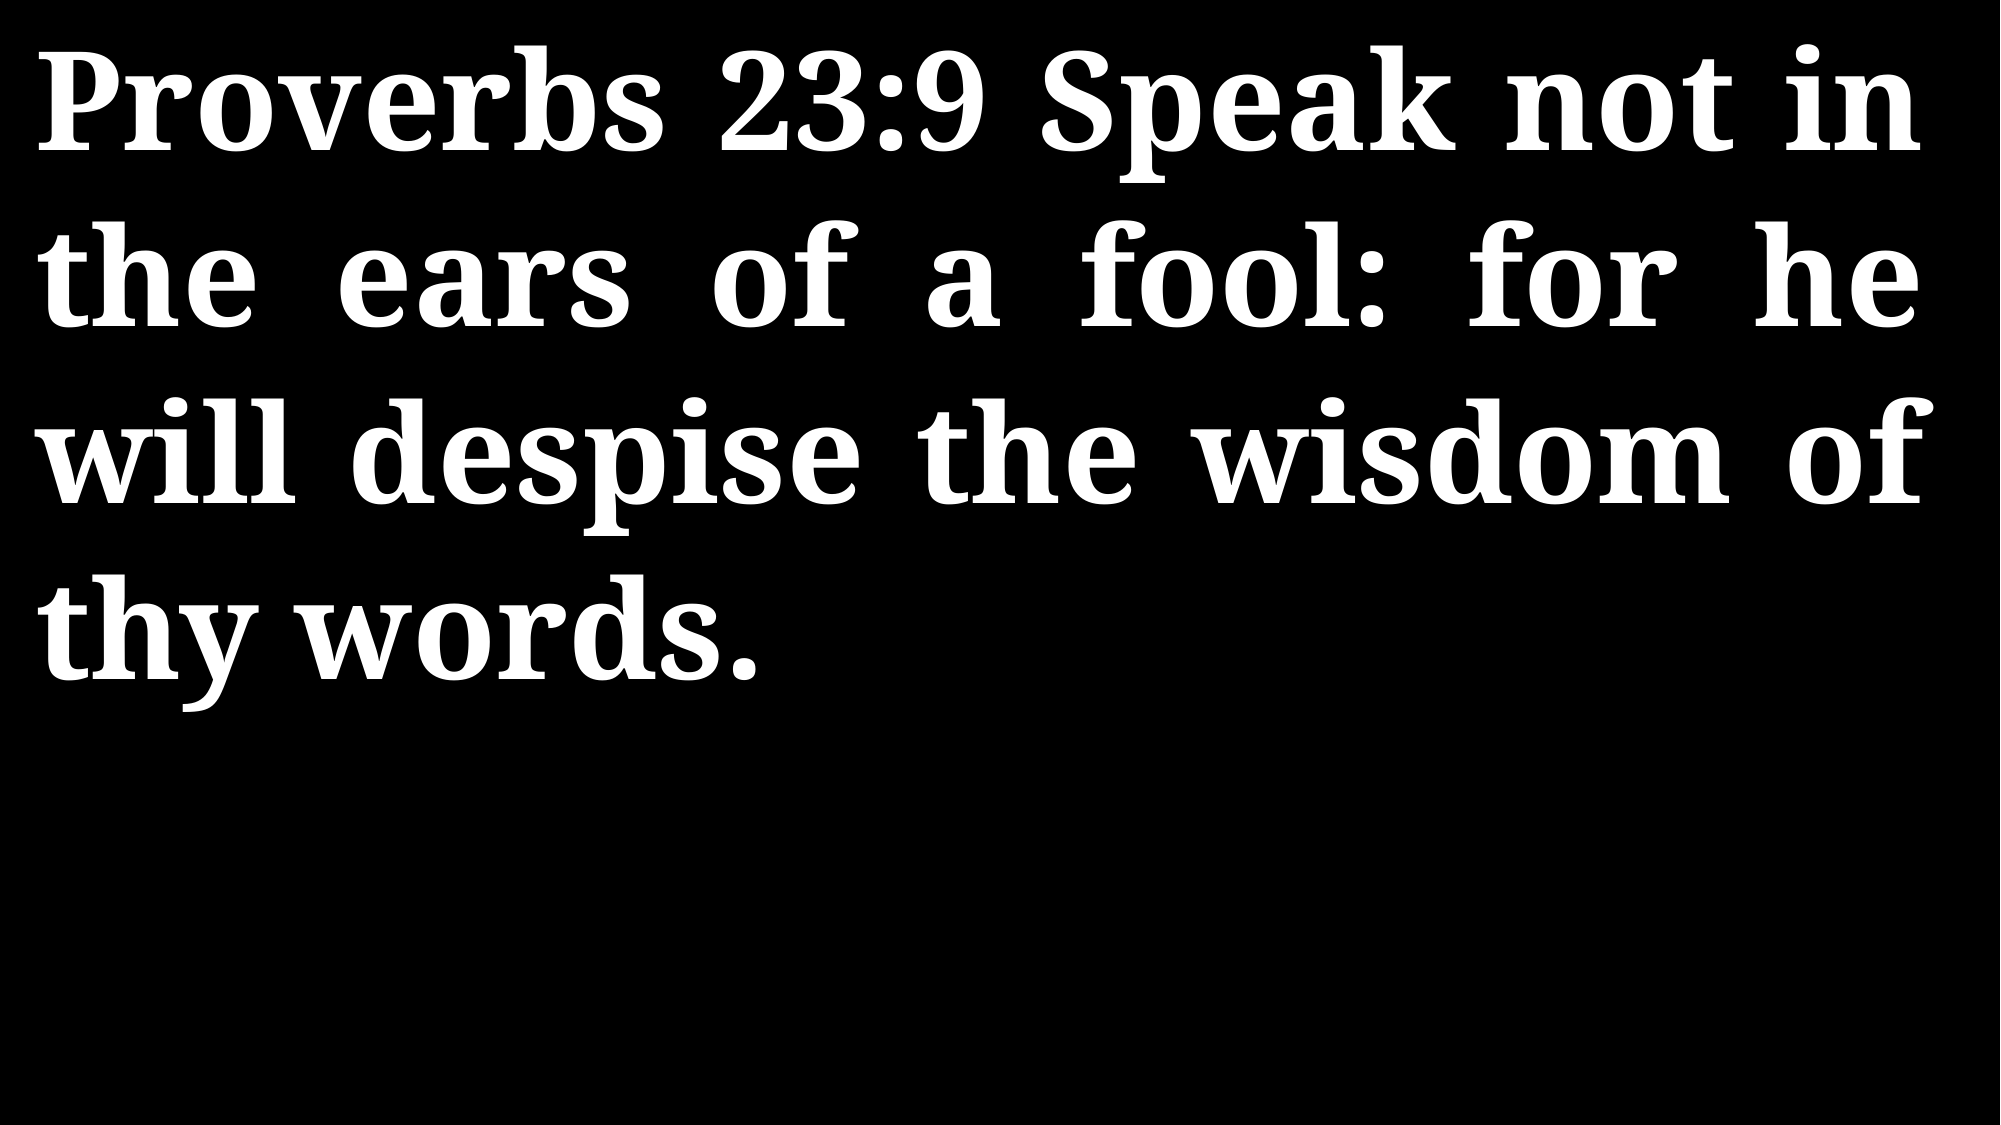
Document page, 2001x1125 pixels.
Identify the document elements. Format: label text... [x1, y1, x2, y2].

text_box Proverbs 23:9 Speak not in the ears of a fool: for he will despise the wisdom of thy words. [20, 0, 1941, 715]
